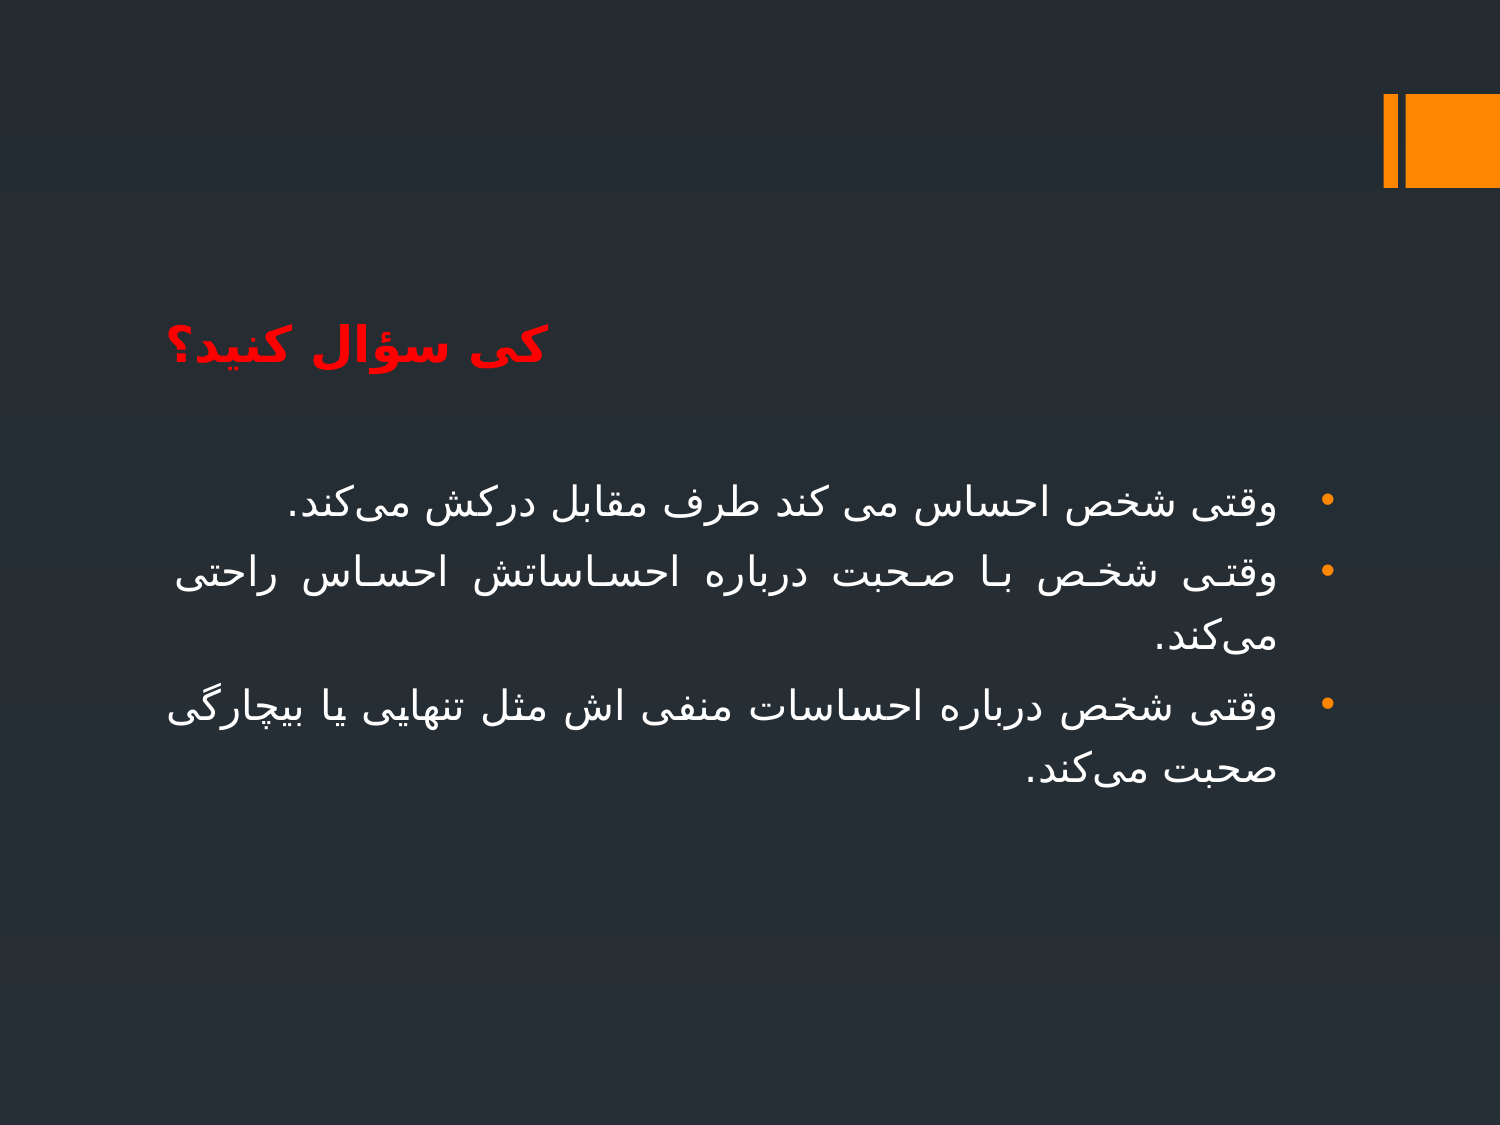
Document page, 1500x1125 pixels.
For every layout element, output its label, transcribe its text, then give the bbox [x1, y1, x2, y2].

list وقتی شخص احساس می کند طرف مقابل درکش می‌کند. وقتی شخص با صحبت درباره احساساتش احساس راحتی می‌کند. وقتی شخص درباره احساسات منفی اش مثل تنهایی یا بیچارگی صحبت می‌کند. [150, 454, 1350, 1035]
title کی سؤال کنید؟ [150, 253, 1350, 443]
